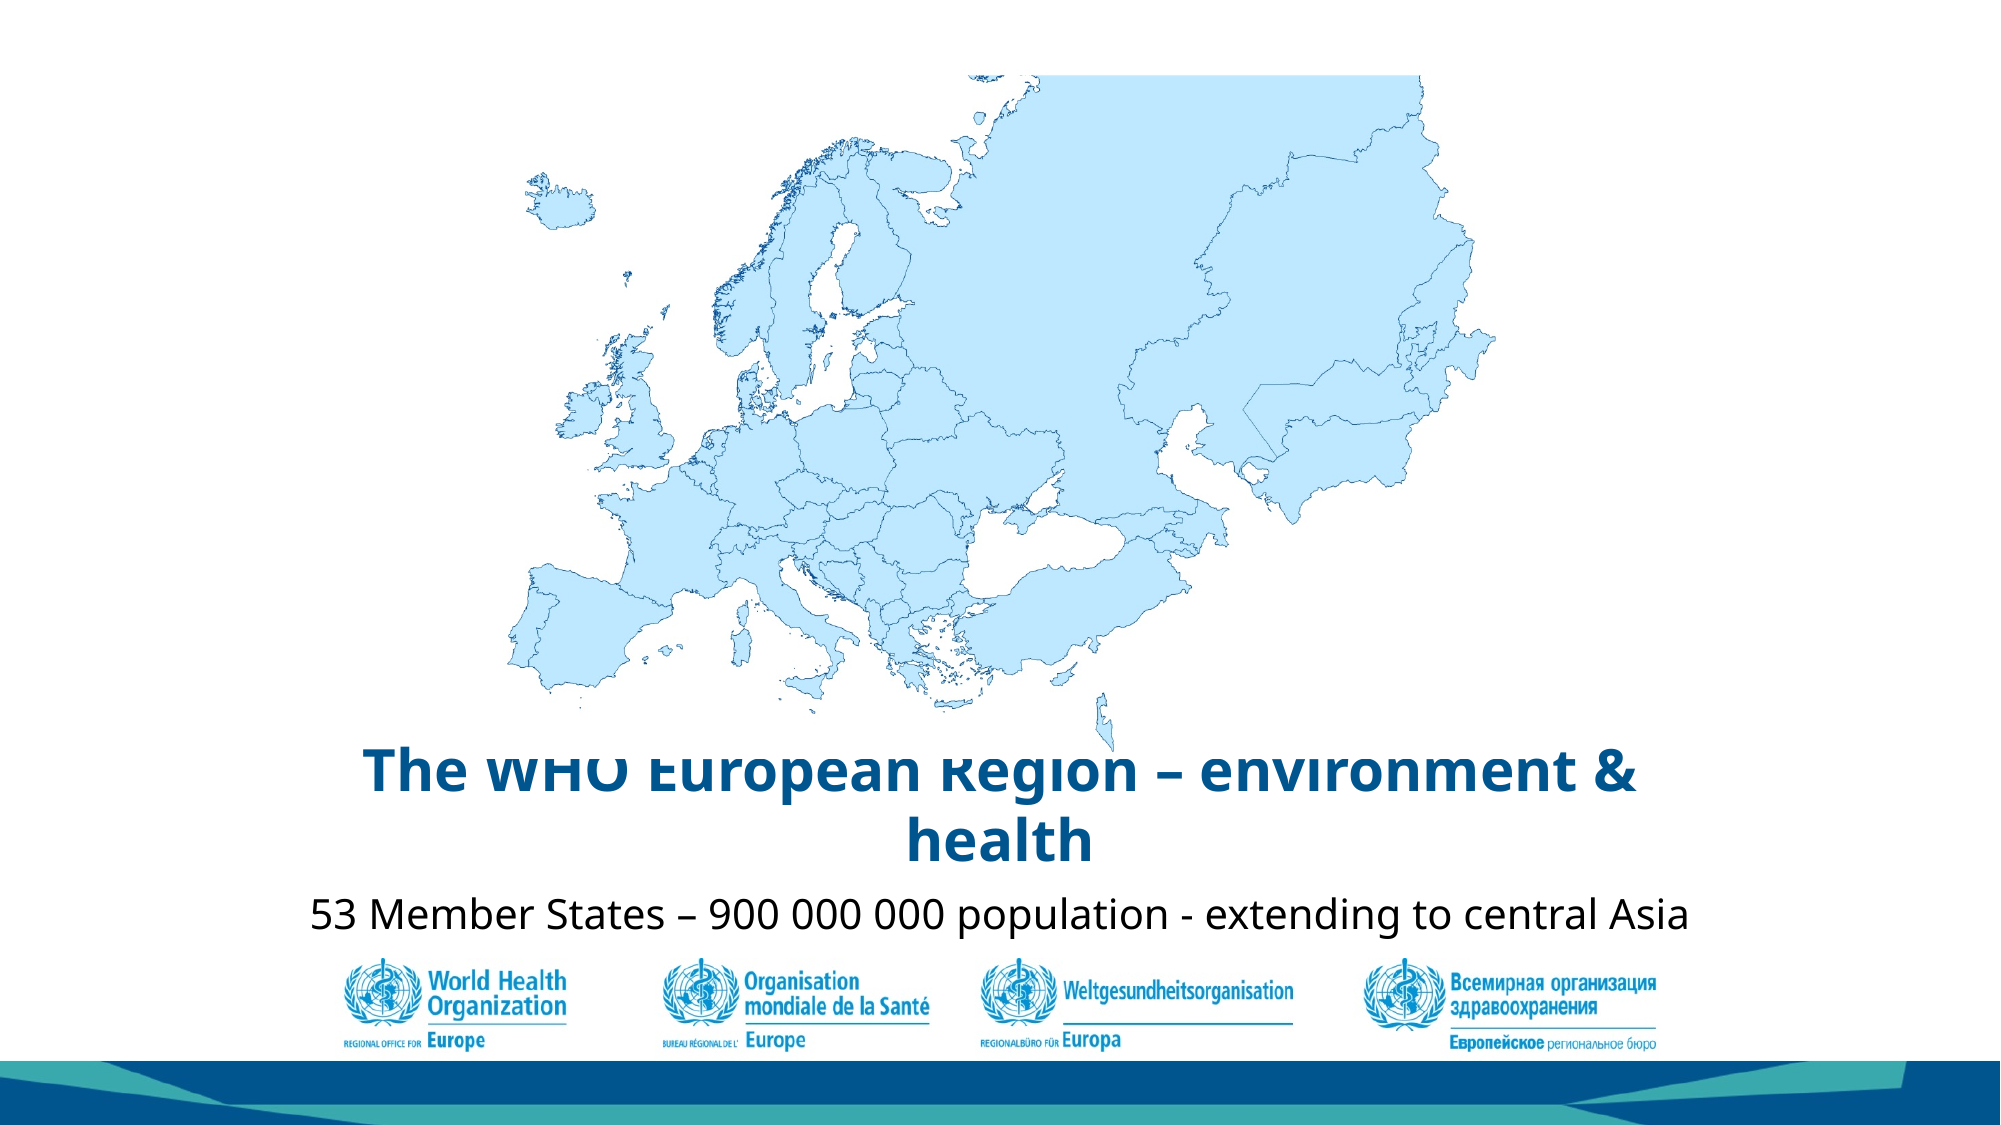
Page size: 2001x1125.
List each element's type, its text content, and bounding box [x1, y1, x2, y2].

list 53 Member States – 900 000 000 population - extending to central Asia [154, 880, 1846, 1013]
title The WHO European Region – environment & health [319, 787, 1681, 880]
picture [0, 958, 2000, 1125]
picture [469, 58, 1530, 759]
